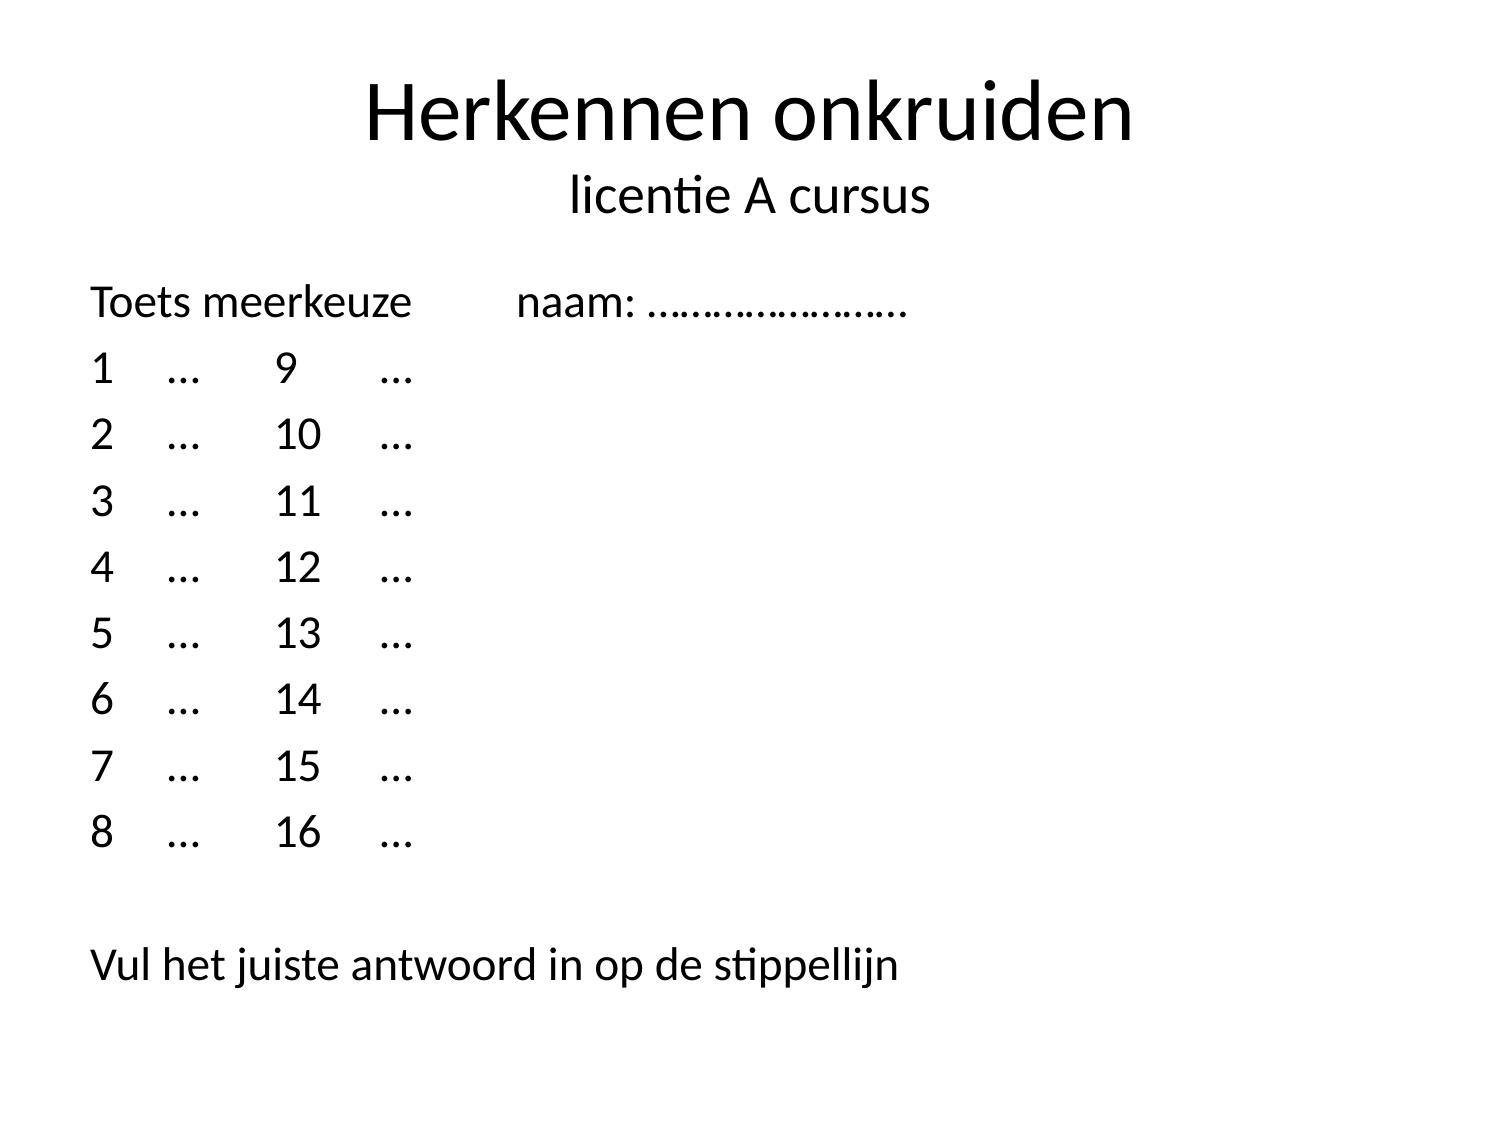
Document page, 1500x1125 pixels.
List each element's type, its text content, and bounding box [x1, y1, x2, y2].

list Toets meerkeuze naam: …………………… … 9 … … 10 … … 11 … … 12 … … 13 … … 14 … … 15 … … 16 … Vul het juiste antwoord in op de stippellijn [75, 262, 1425, 1005]
title Herkennen onkruiden licentie A cursus [75, 45, 1425, 233]
